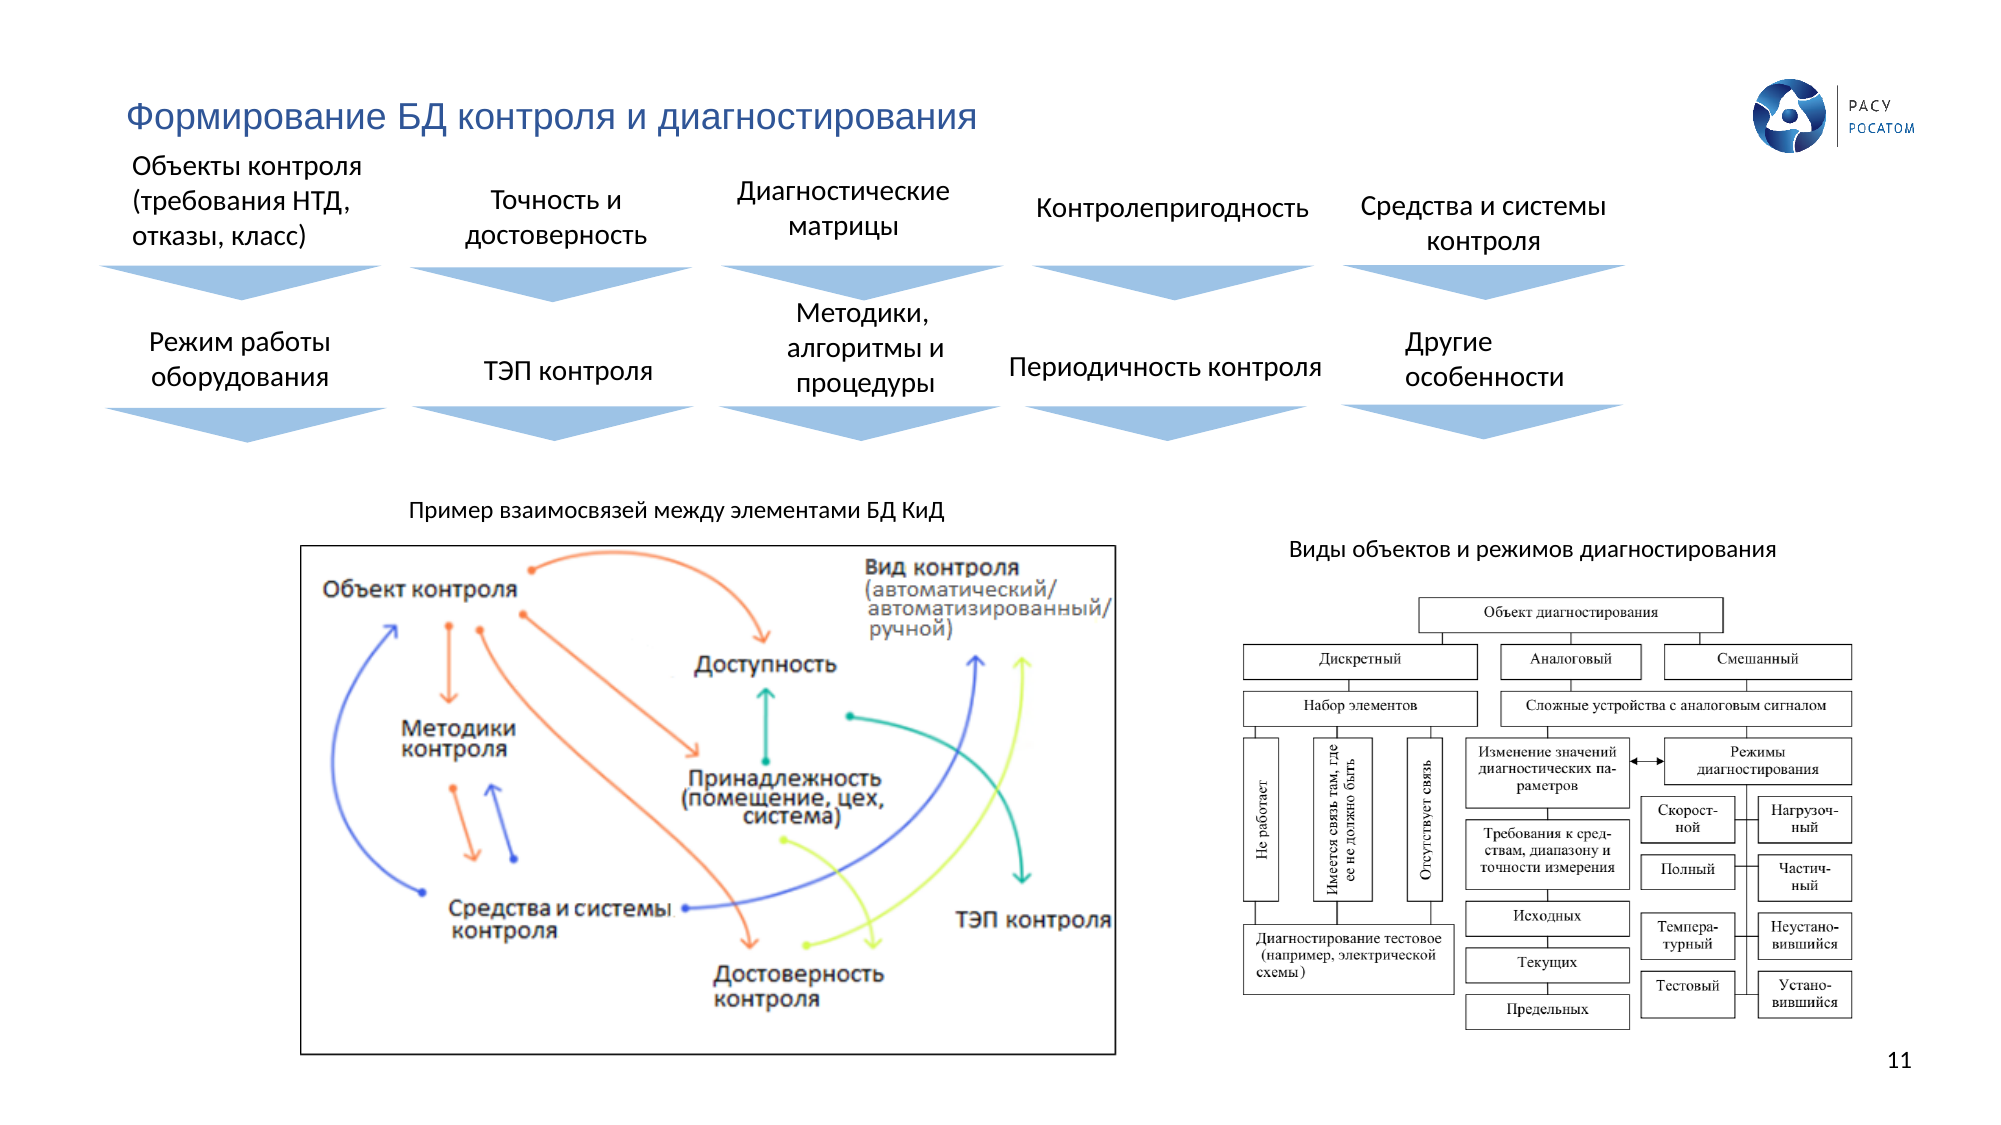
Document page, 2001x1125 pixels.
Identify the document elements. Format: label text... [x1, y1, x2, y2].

text_box Пример взаимосвязей между элементами БД КиД [394, 486, 1112, 545]
picture [1235, 587, 1858, 1049]
text_box [409, 267, 693, 303]
text_box Точность и достоверность [445, 172, 667, 258]
text_box [1024, 406, 1308, 442]
text_box Диагностические матрицы [706, 163, 981, 249]
text_box Объекты контроля (требования НТД, отказы, класс) [117, 180, 410, 259]
text_box Формирование БД контроля и диагностирования [110, 89, 1107, 180]
text_box [98, 265, 382, 301]
text_box [718, 406, 739, 412]
text_box ТЭП контроля [468, 343, 670, 394]
text_box Другие особенности [1390, 314, 1593, 400]
text_box [411, 406, 695, 442]
text_box [104, 407, 388, 443]
slide_number 11 [1871, 1036, 1946, 1096]
text_box Виды объектов и режимов диагностирования [1274, 525, 1973, 600]
text_box Периодичность контроля [984, 339, 1347, 390]
picture [300, 545, 1118, 1057]
text_box Режим работы оборудования [113, 314, 367, 400]
text_box Контролепригодность [991, 181, 1305, 231]
text_box [1031, 265, 1315, 301]
text_box Методики, алгоритмы и процедуры [739, 285, 993, 441]
text_box [1340, 404, 1624, 440]
text_box [1342, 265, 1626, 300]
picture [1748, 74, 1918, 157]
text_box Средства и системы контроля [1305, 179, 1663, 264]
text_box [721, 265, 1004, 285]
